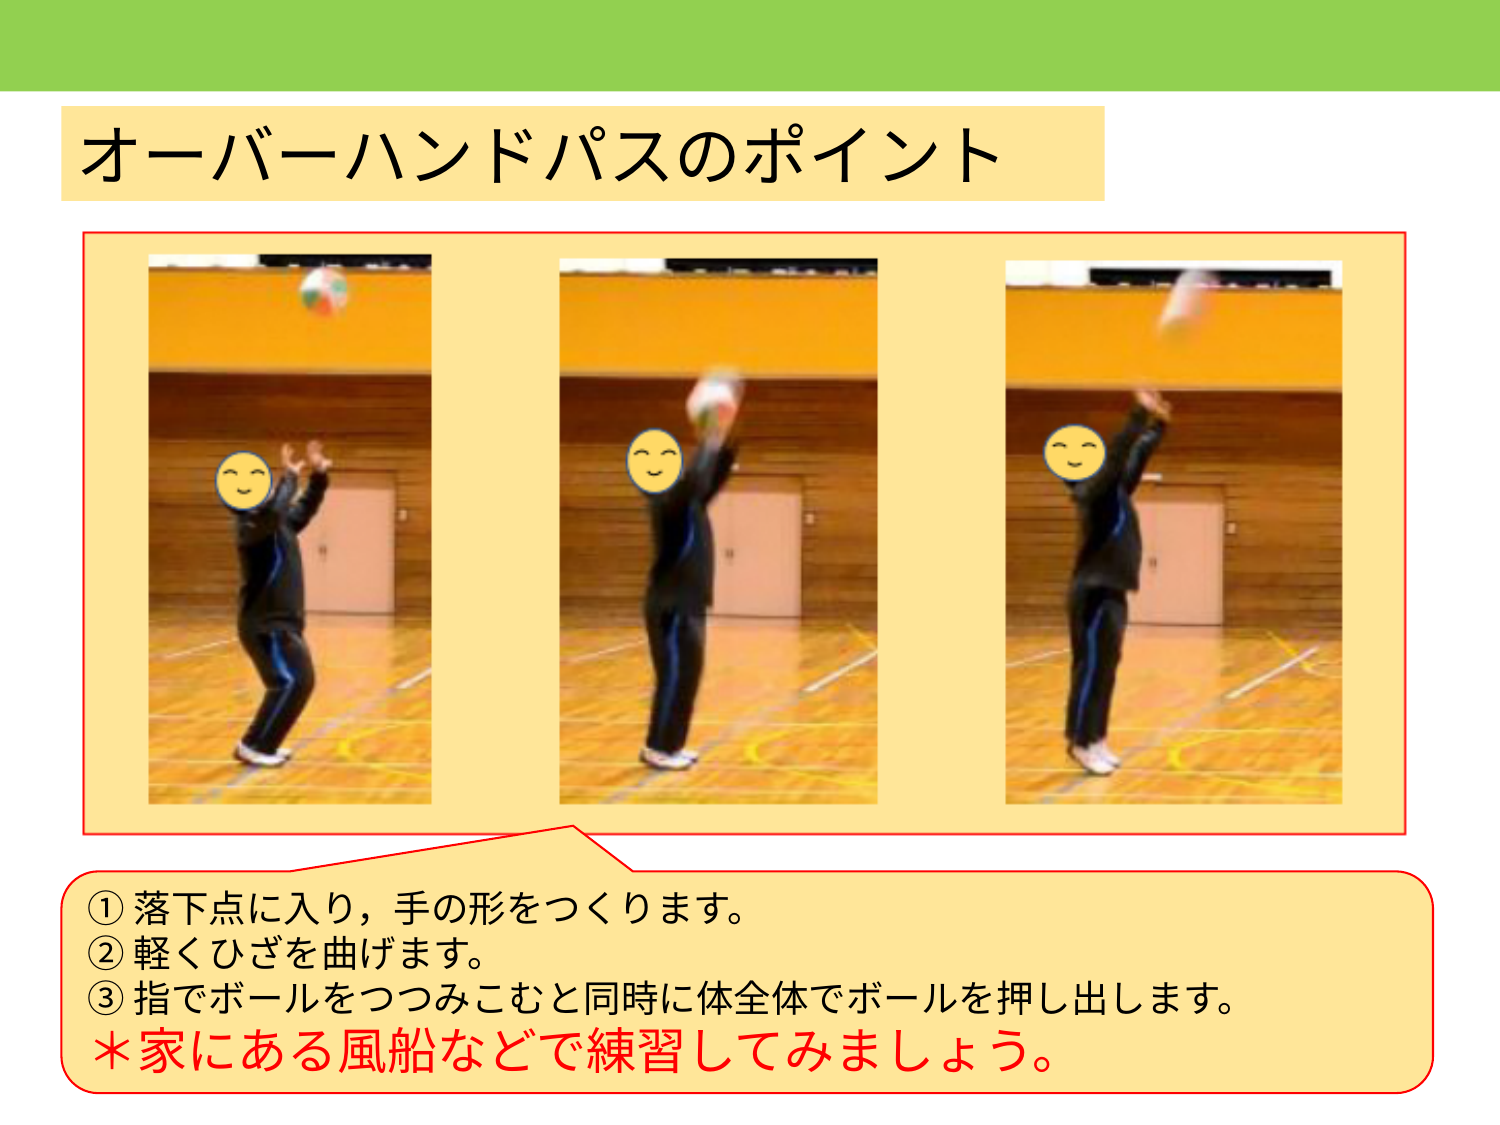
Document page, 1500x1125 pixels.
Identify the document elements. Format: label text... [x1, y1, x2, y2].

text_box オーバーハンドパスのポイント [61, 106, 1105, 201]
text_box ①落下点に入り，手の形をつくります。 ②軽くひざを曲げます。 ③指でボールをつつみこむと同時に体全体でボールを押し出します。 ＊家にある風船などで練習してみましょう。 [60, 844, 1435, 1095]
text_box [0, 0, 1500, 92]
picture [81, 230, 1413, 844]
slide_number 11 [1059, 1095, 1397, 1103]
